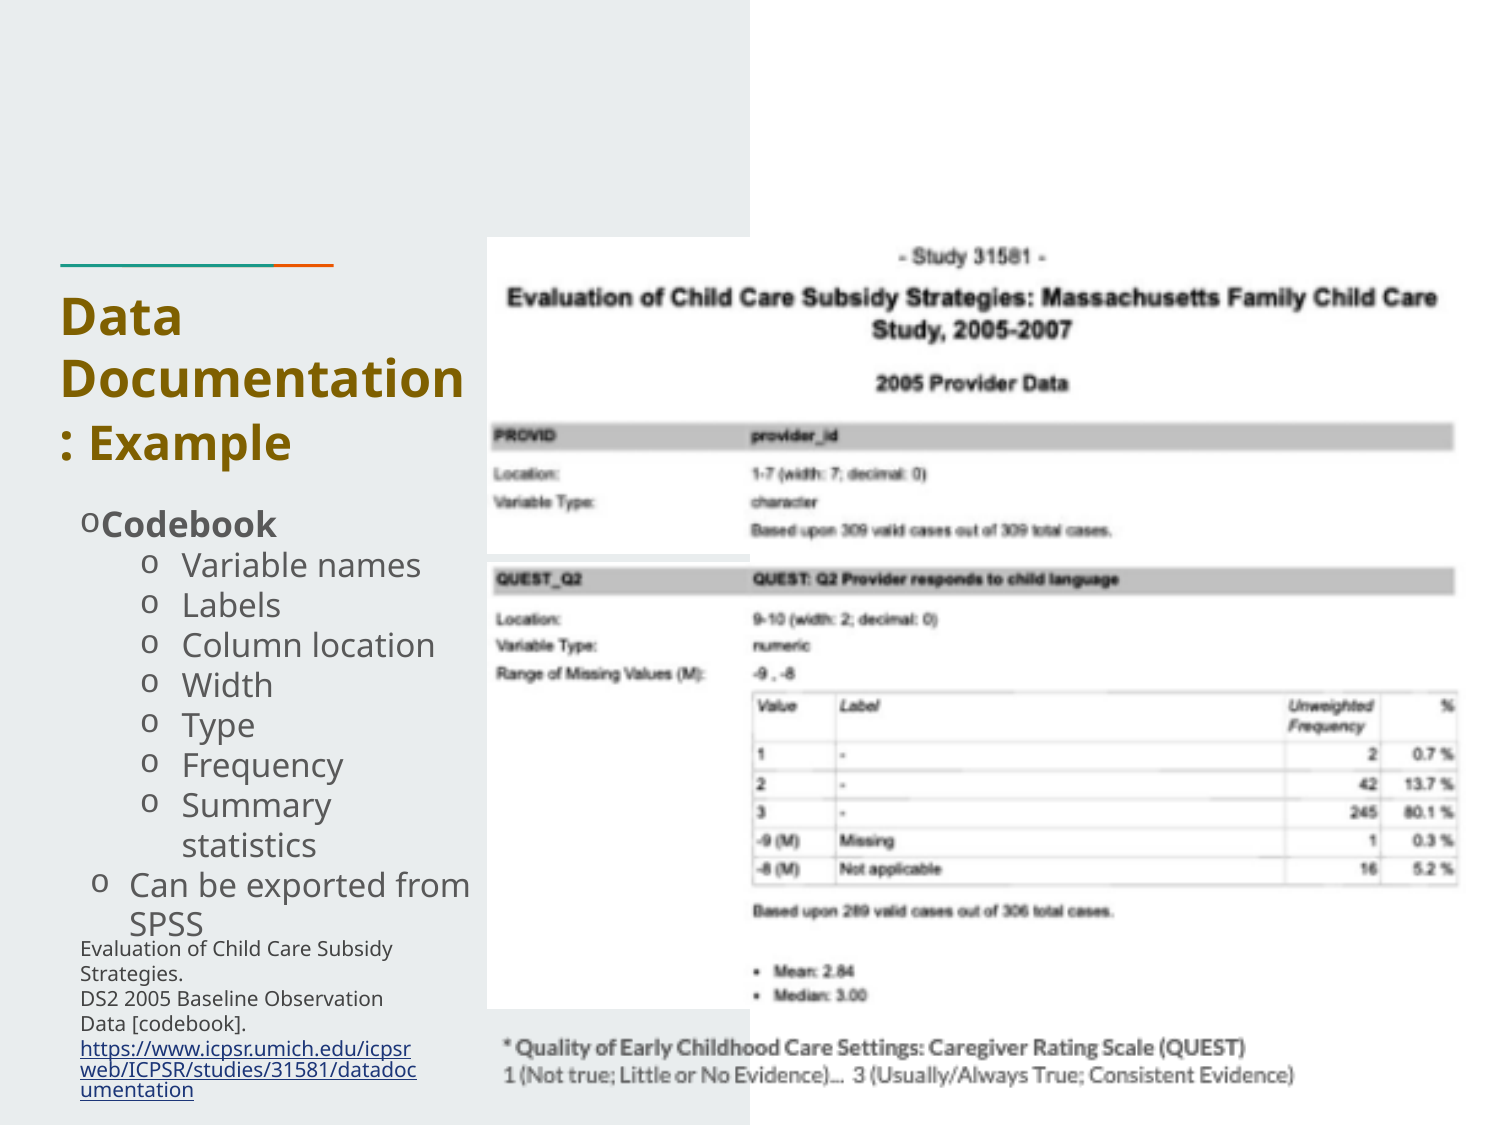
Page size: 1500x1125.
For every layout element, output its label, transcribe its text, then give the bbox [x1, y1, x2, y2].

text_box Evaluation of Child Care Subsidy Strategies. DS2 2005 Baseline Observation Data [codebook]. https://www.icpsr.umich.edu/icpsrweb/ICPSR/studies/31581/datadocumentation [65, 928, 443, 1120]
picture [487, 1017, 1383, 1104]
subtitle Codebook Variable names Labels Column location Width Type Frequency Summary statistics Can be exported from SPSS [44, 486, 485, 916]
picture [487, 562, 1467, 1009]
title Data Documentation: Example [44, 275, 482, 486]
picture [487, 237, 1467, 555]
